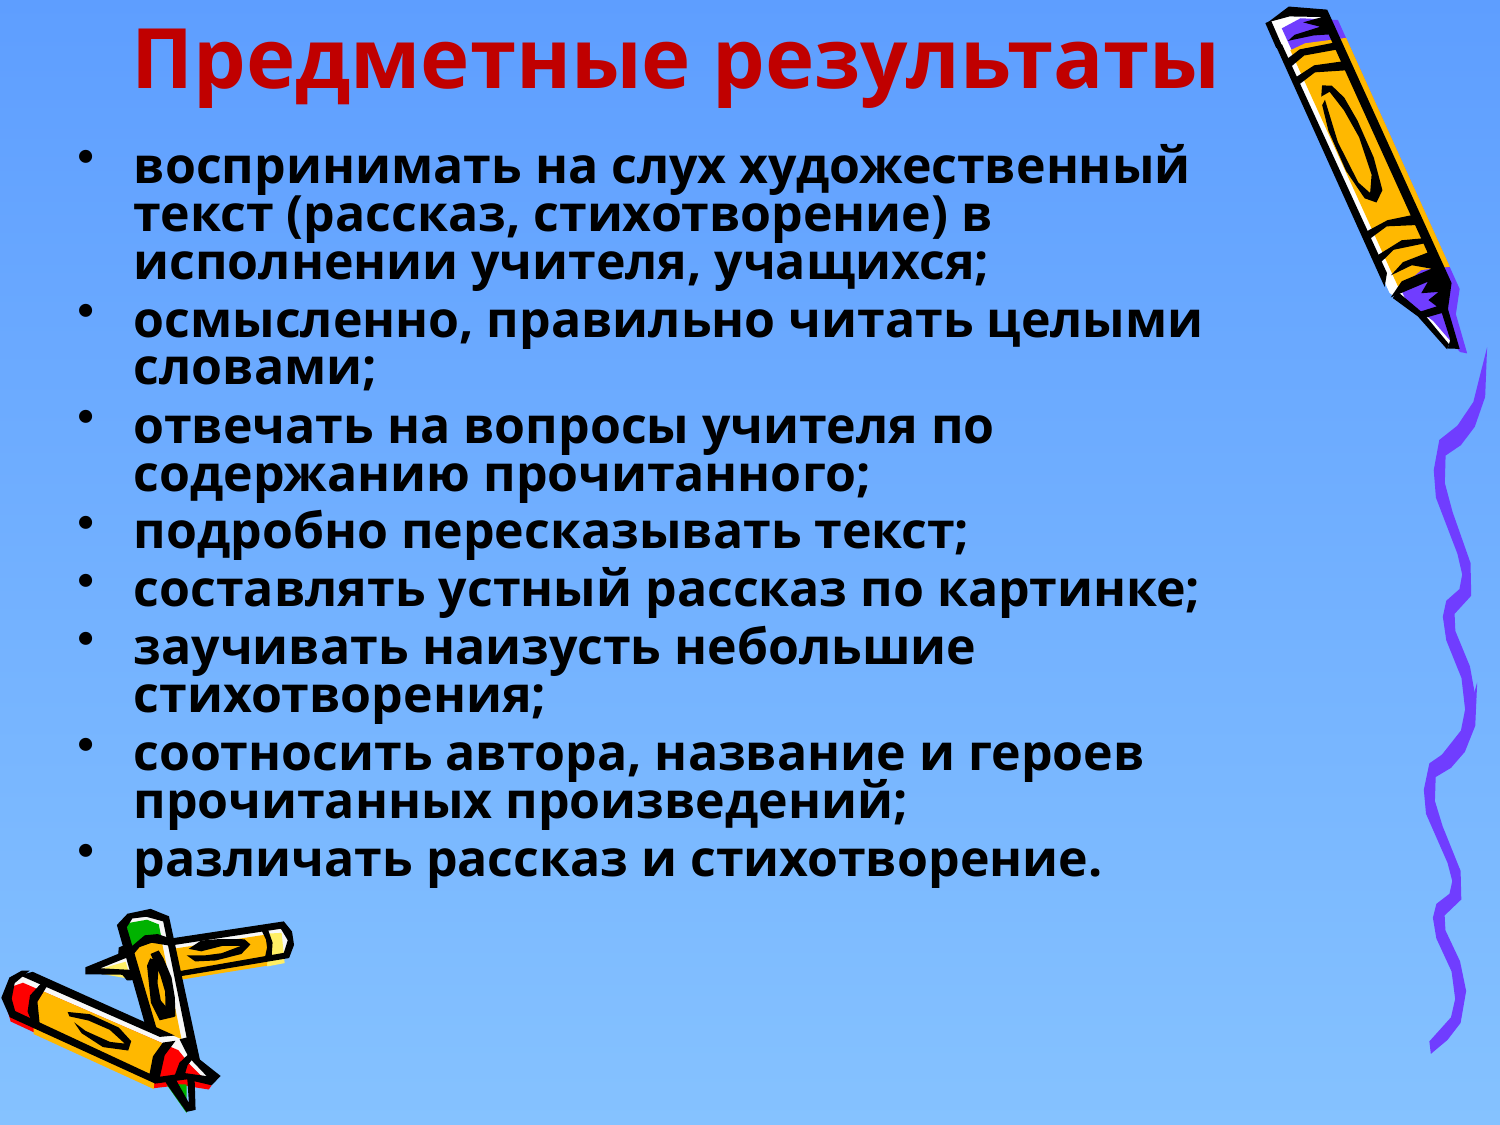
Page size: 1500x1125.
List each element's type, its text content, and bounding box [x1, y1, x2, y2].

title Предметные результаты [112, 24, 1240, 113]
list воспринимать на слух художественный текст (рассказ, стихотворение) в исполнении учителя, учащихся; осмысленно, правильно читать целыми словами; отвечать на вопросы учителя по содержанию прочитанного; подробно пересказывать текст; составлять устный рассказ по картинке; заучивать наизусть небольшие стихотворения; соотносить автора, название и героев прочитанных произведений; различать рассказ и стихотворение. [62, 137, 1326, 738]
